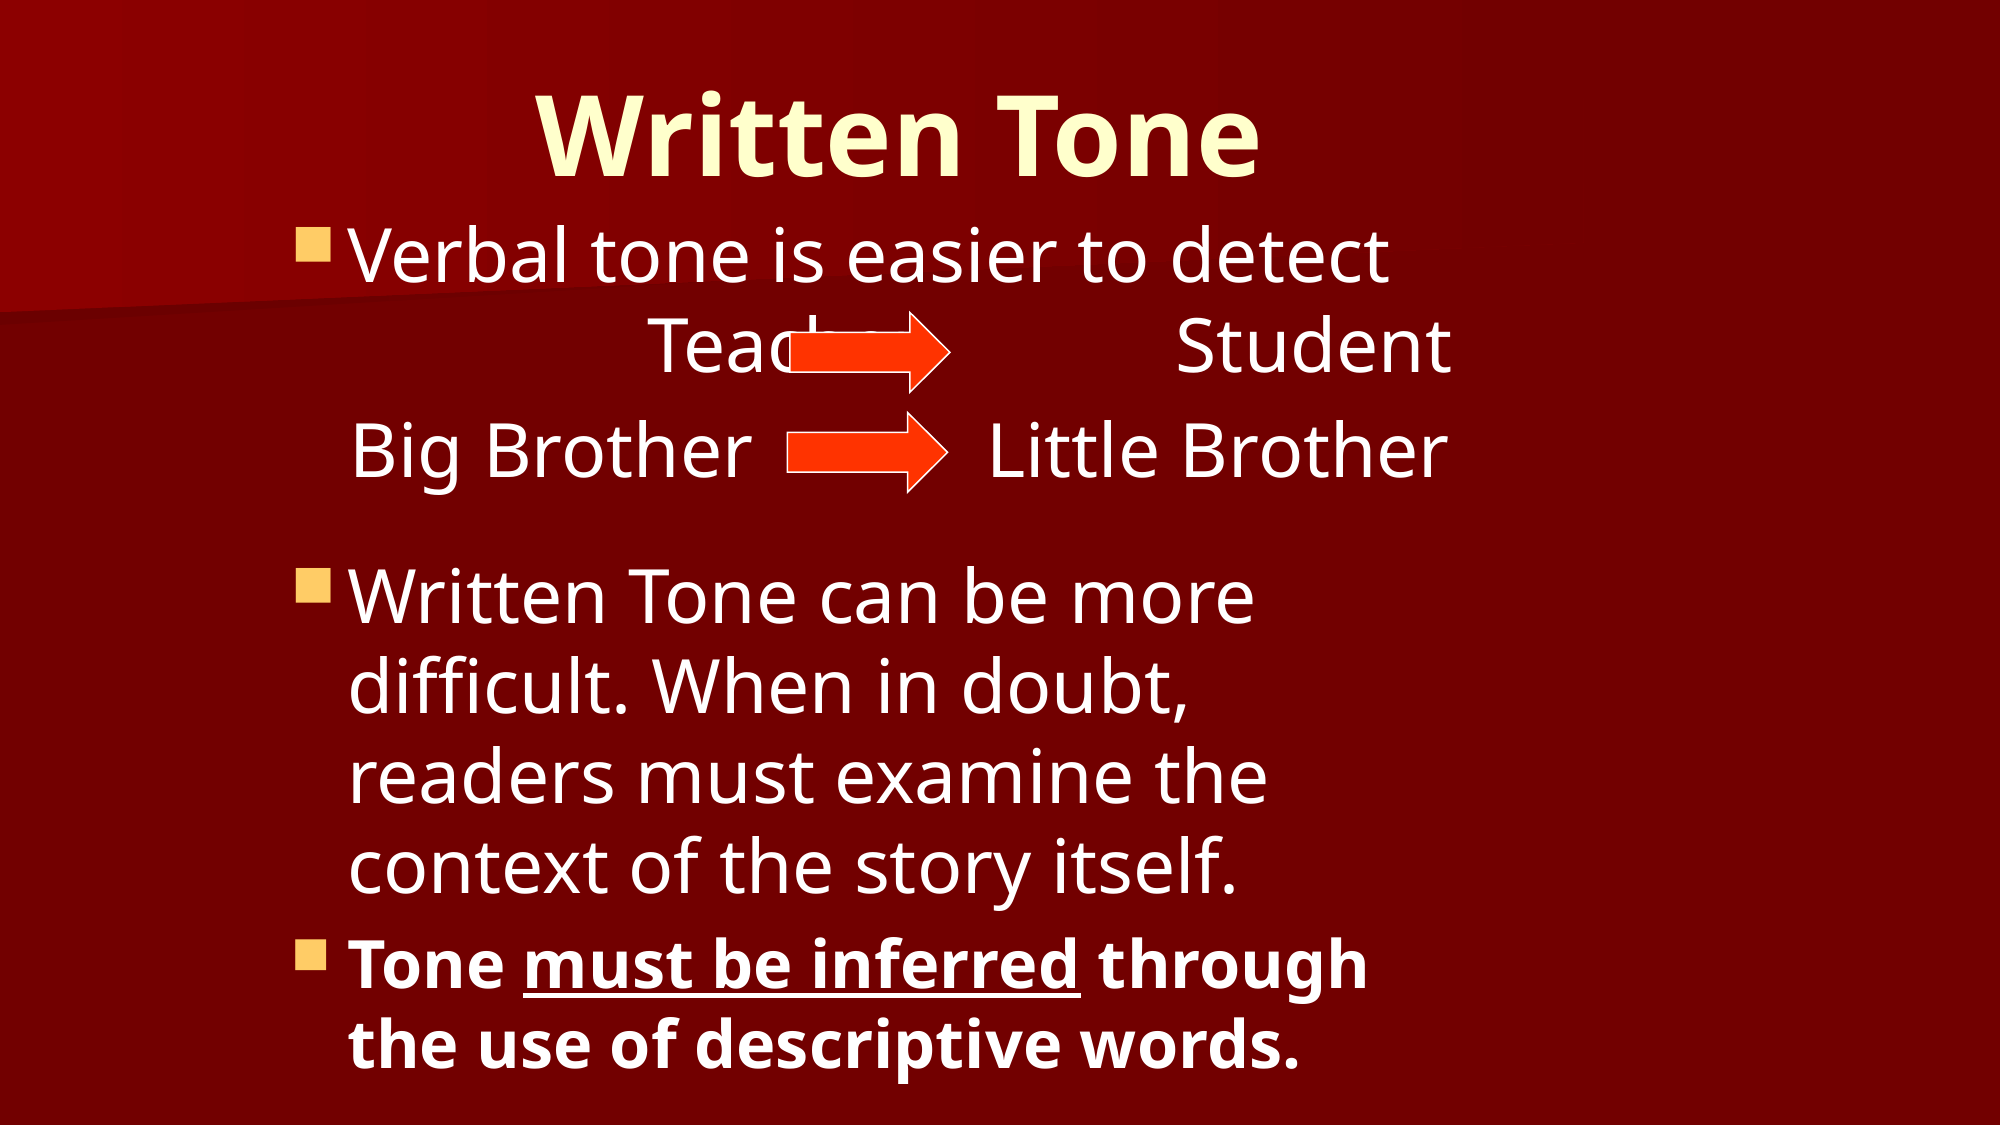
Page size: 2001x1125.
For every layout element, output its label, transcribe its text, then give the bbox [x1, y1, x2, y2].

title Written Tone [285, 37, 1513, 226]
text_box [789, 312, 950, 393]
text_box [787, 412, 948, 493]
list Verbal tone is easier to detect Teacher Student Big Brother Little Brother Written Tone can be more difficult. When in doubt, readers must examine the context of the story itself. Tone must be inferred through the use of descriptive words. [275, 199, 1488, 1125]
